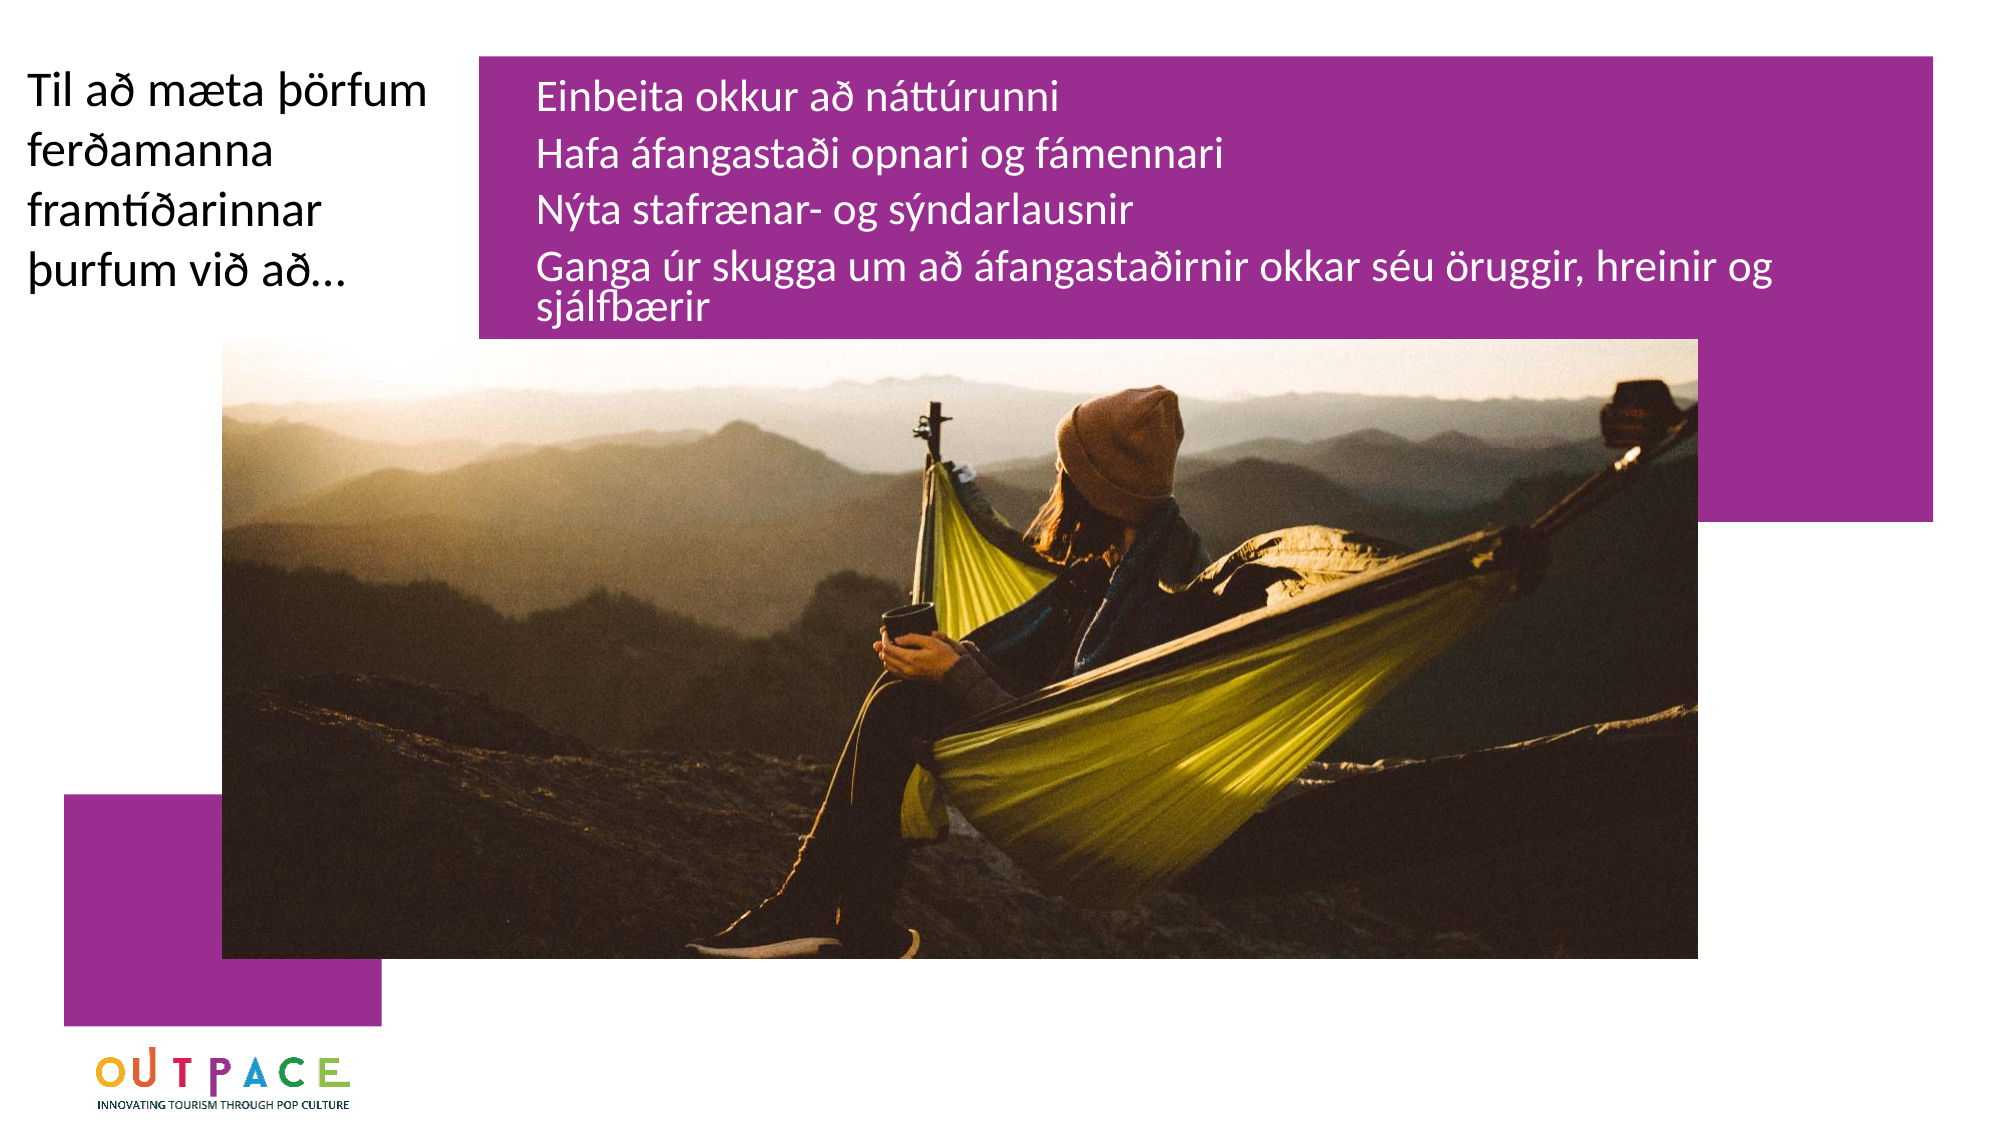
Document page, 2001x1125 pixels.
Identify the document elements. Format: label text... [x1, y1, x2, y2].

picture [222, 339, 1698, 959]
list Einbeita okkur að náttúrunni Hafa áfangastaði opnari og fámennari Nýta stafrænar- og sýndarlausnir Ganga úr skugga um að áfangastaðirnir okkar séu öruggir, hreinir og sjálfbærir [520, 71, 1905, 340]
picture [96, 1047, 350, 1109]
text_box Til að mæta þörfum ferðamanna framtíðarinnar þurfum við að… [12, 48, 454, 304]
